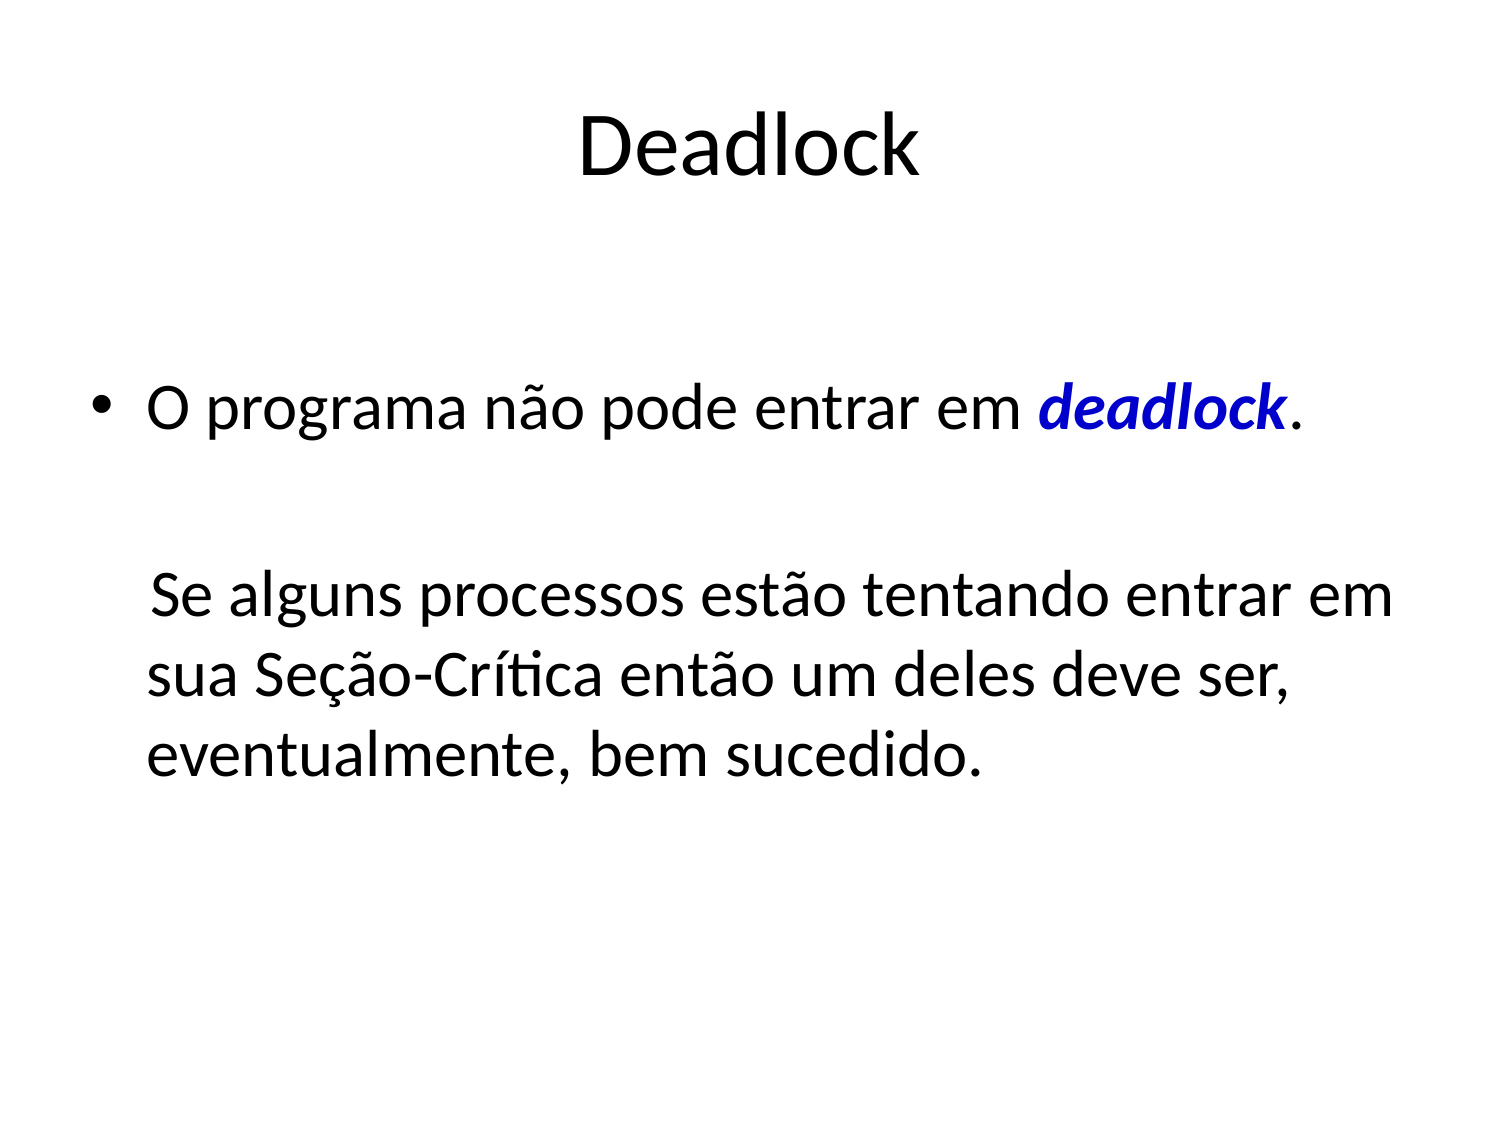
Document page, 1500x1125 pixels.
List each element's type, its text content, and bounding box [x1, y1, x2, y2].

title Deadlock [75, 45, 1425, 233]
list O programa não pode entrar em deadlock. Se alguns processos estão tentando entrar em sua Seção-Crítica então um deles deve ser, eventualmente, bem sucedido. [75, 262, 1425, 1005]
